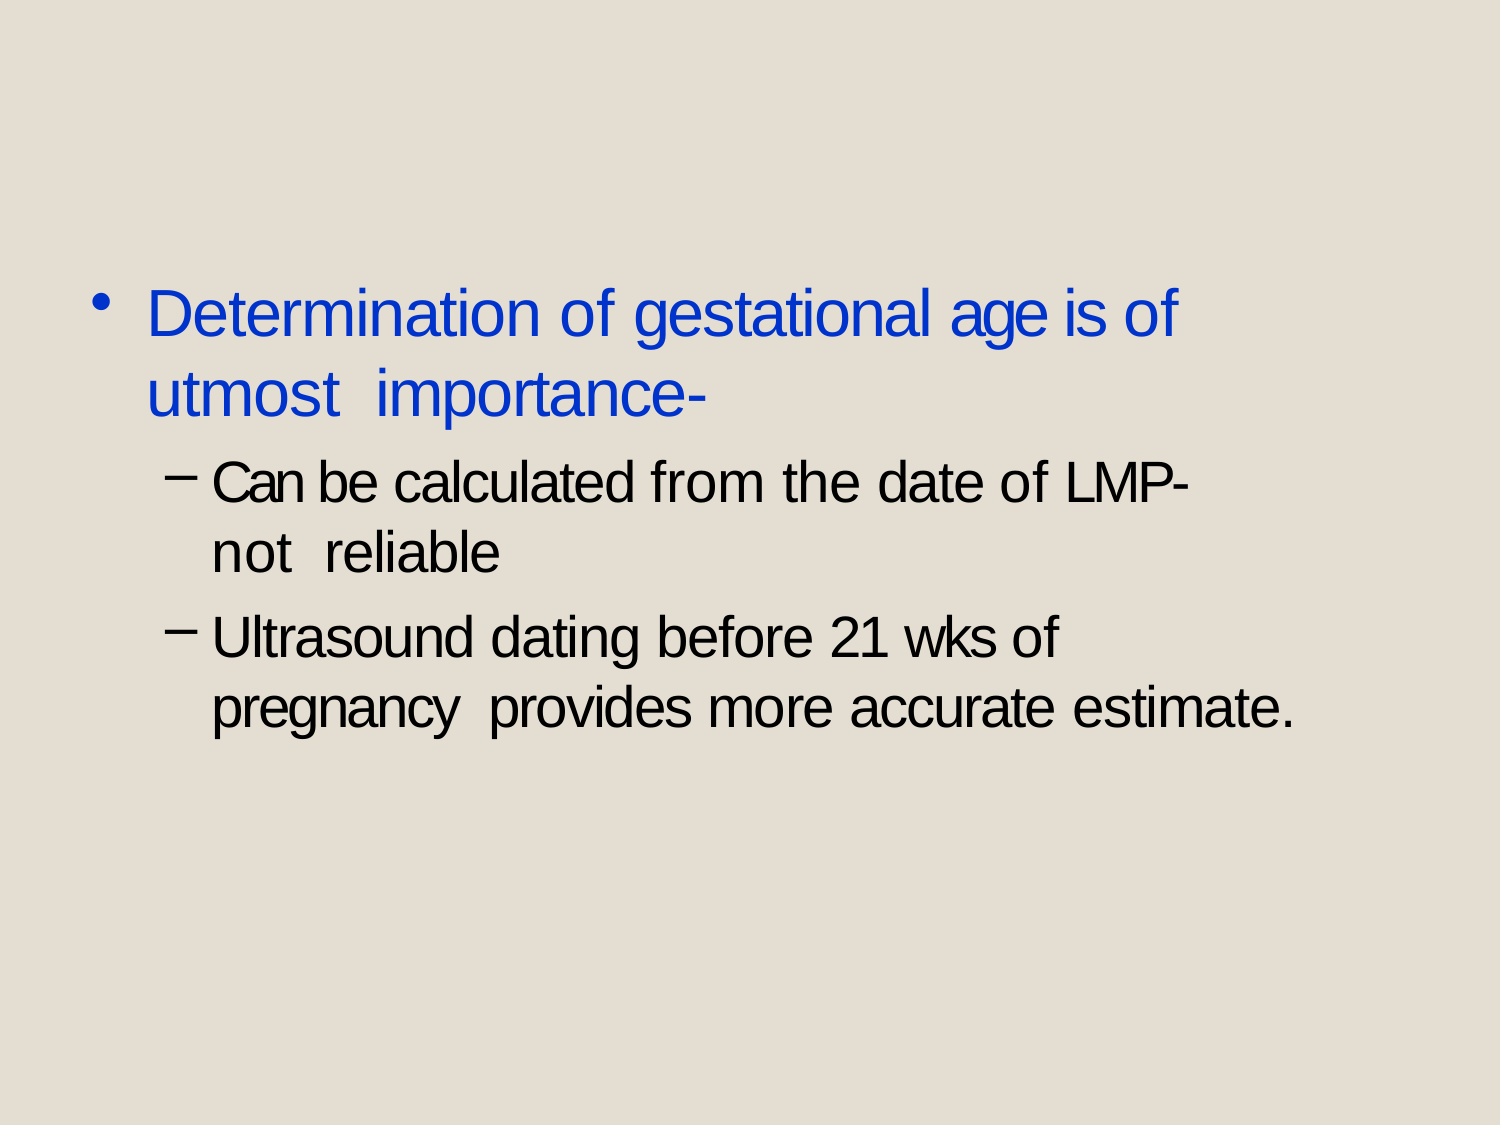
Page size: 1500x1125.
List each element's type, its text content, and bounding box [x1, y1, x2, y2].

text_box Determination of gestational age is of utmost importance- Can be calculated from the date of LMP- not reliable Ultrasound dating before 21 wks of pregnancy provides more accurate estimate. [87, 267, 1377, 739]
